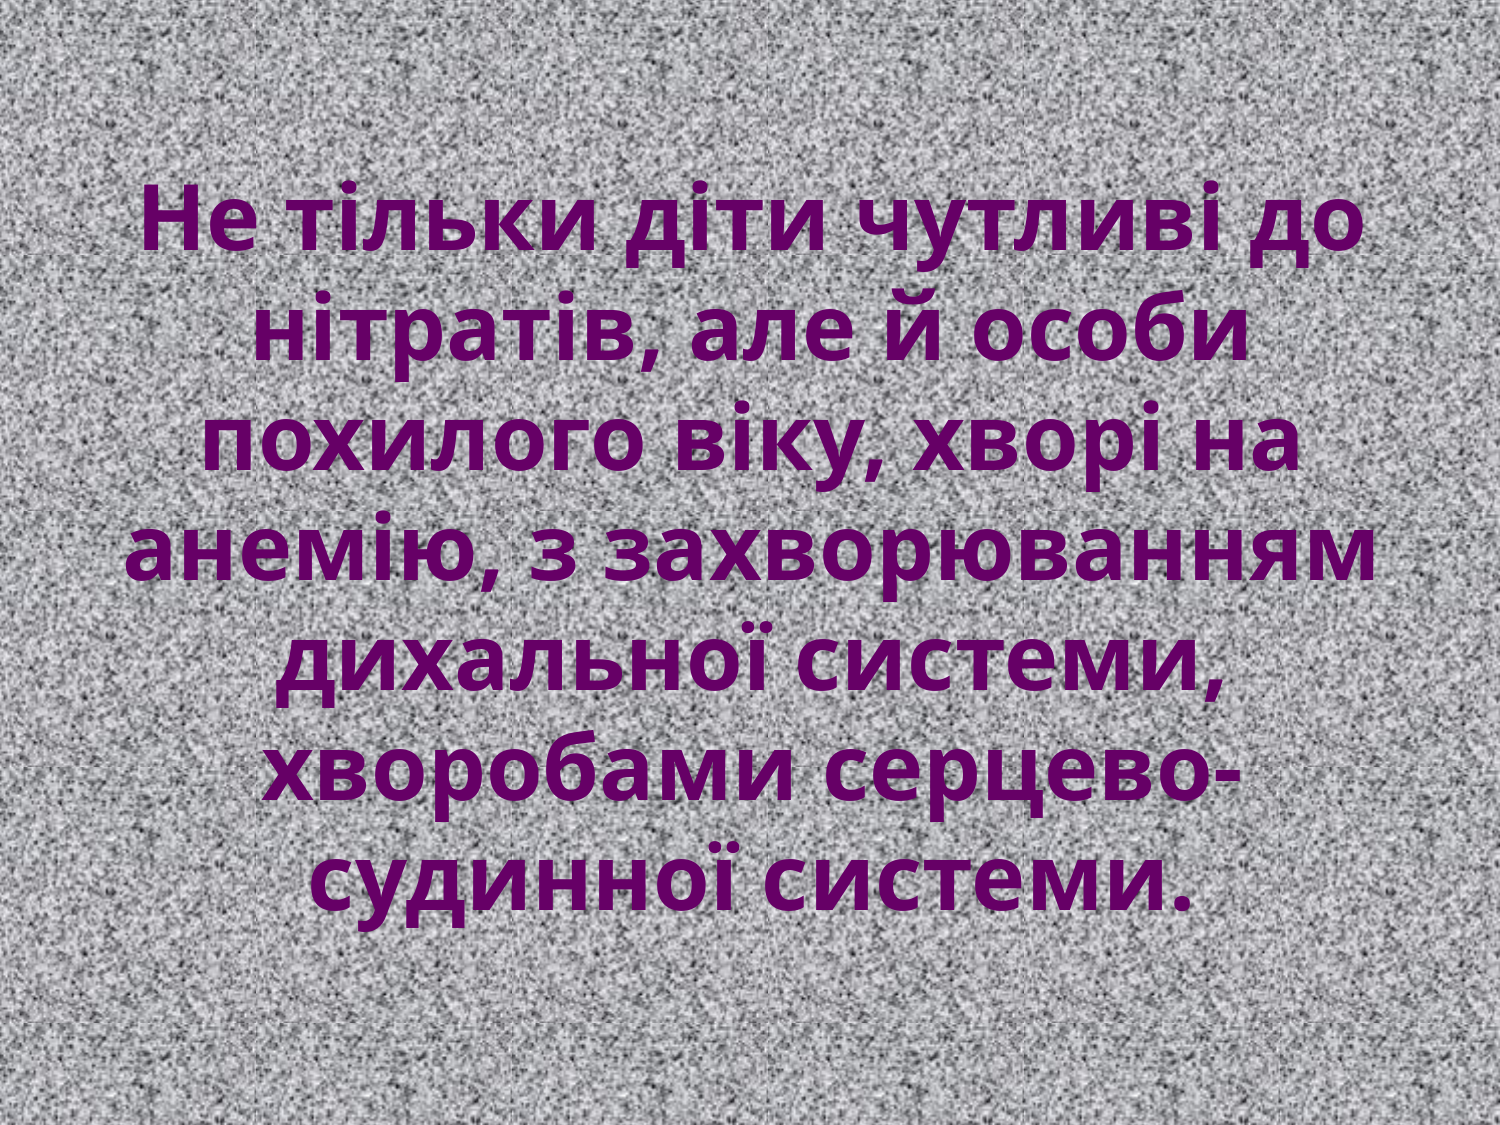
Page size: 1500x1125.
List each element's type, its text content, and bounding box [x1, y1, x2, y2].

picture [0, 0, 1500, 1125]
title Не тільки діти чутливі до нітратів, але й особи похилого віку, хворі на анемію, з захворюванням дихальної системи, хворобами серцево-судинної системи. [75, 45, 1430, 1043]
